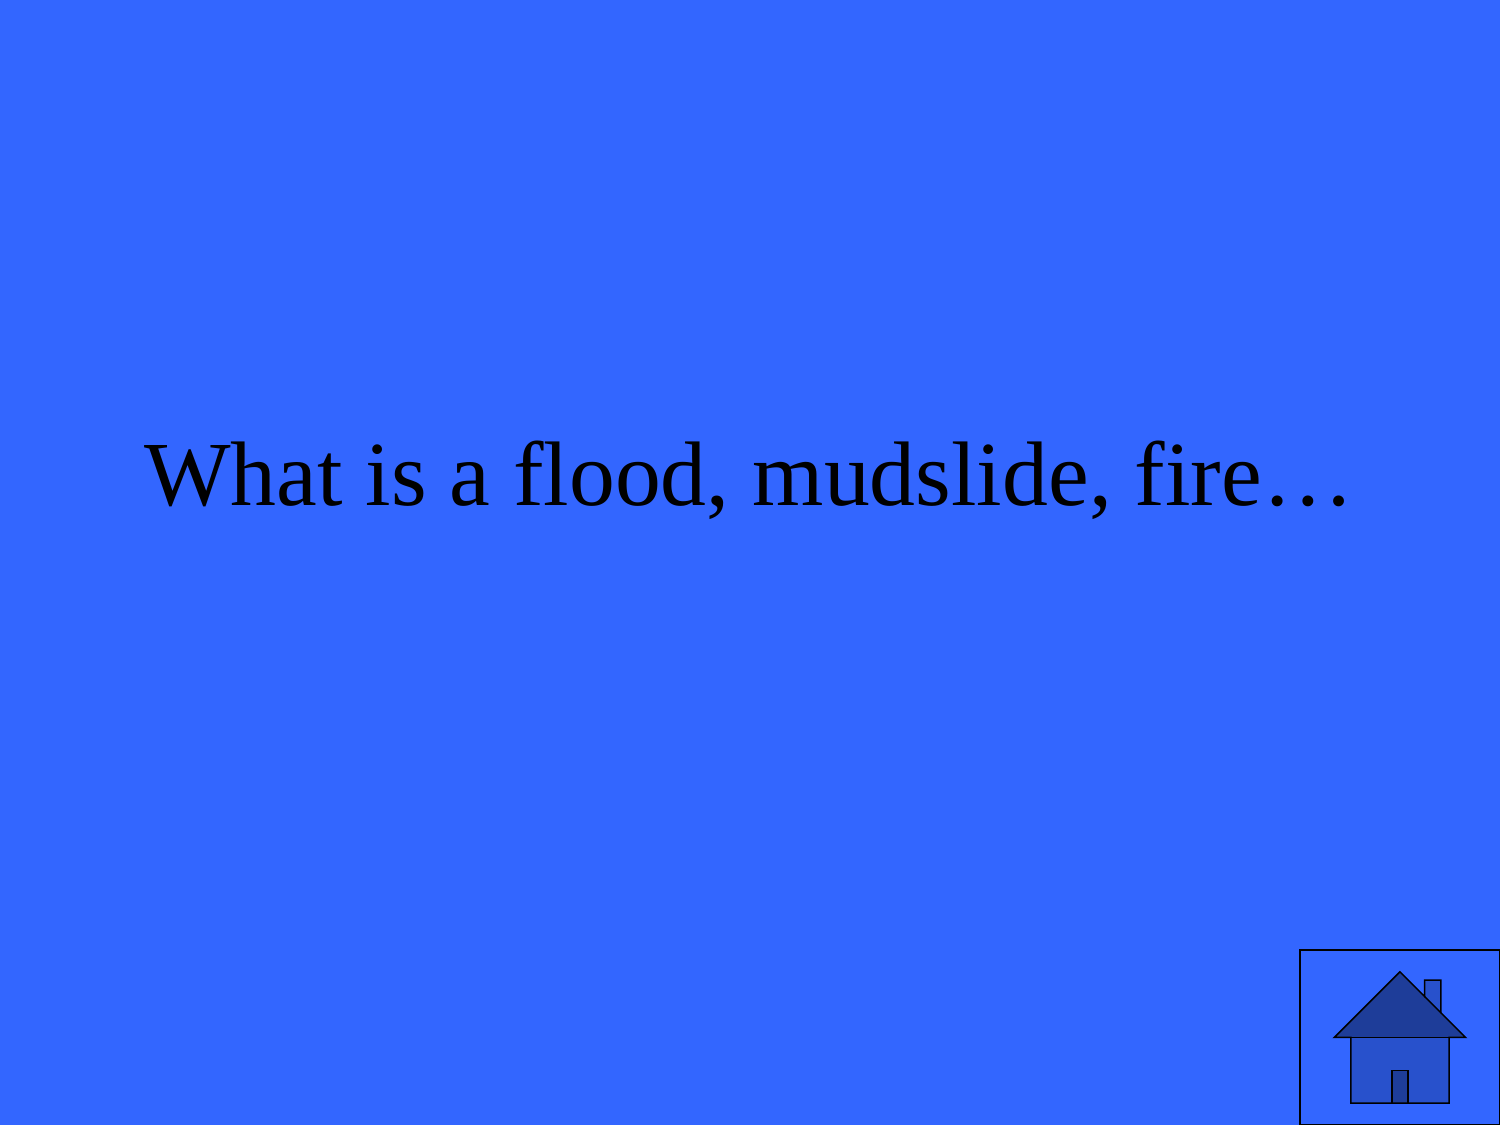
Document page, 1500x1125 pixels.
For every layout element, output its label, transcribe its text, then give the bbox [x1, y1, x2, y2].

title What is a flood, mudslide, fire… [112, 374, 1388, 563]
text_box [1299, 950, 1500, 1125]
